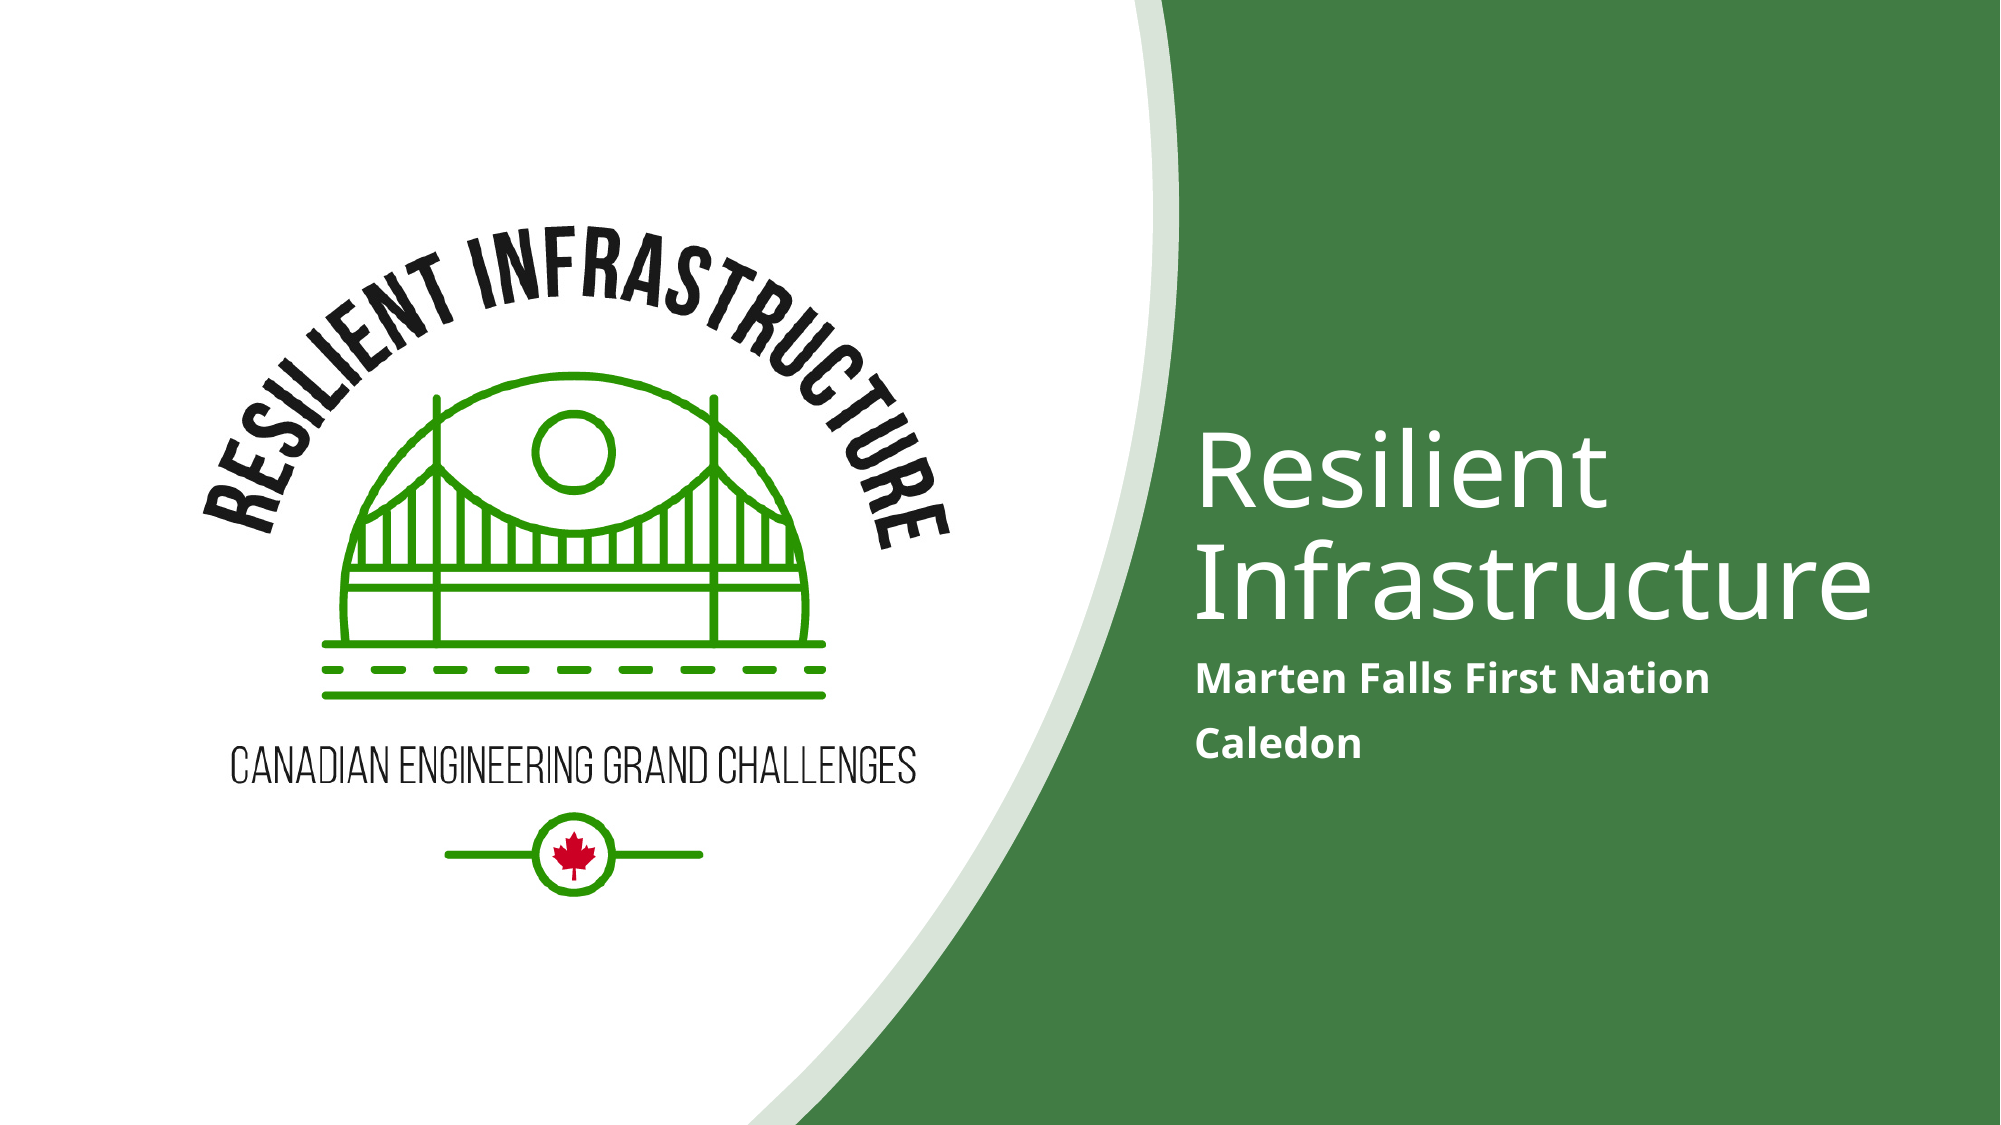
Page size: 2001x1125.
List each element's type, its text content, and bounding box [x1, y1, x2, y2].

list Marten Falls First Nation Caledon [1179, 649, 1925, 1125]
text_box [1153, 0, 1181, 476]
title Resilient Infrastructure [1179, 409, 1990, 650]
picture [0, 0, 1153, 1125]
